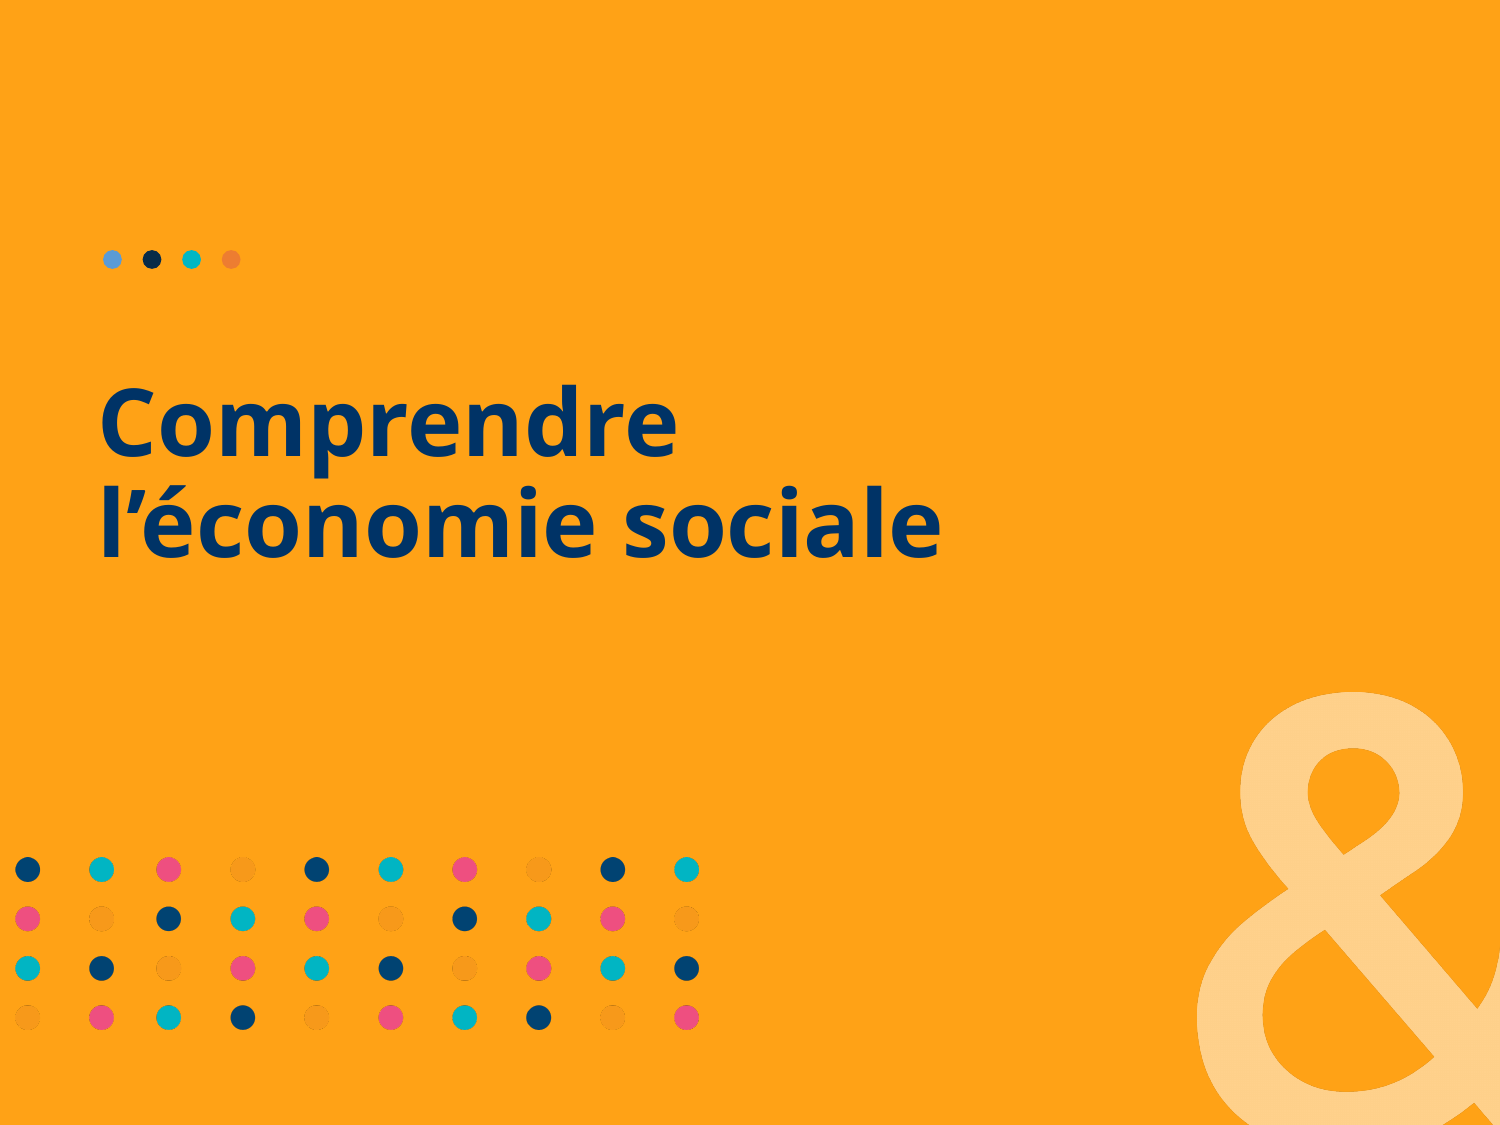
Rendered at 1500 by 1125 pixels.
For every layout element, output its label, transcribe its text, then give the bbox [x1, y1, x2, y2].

title Comprendre l’économie sociale [82, 284, 1418, 586]
picture [15, 857, 699, 1030]
